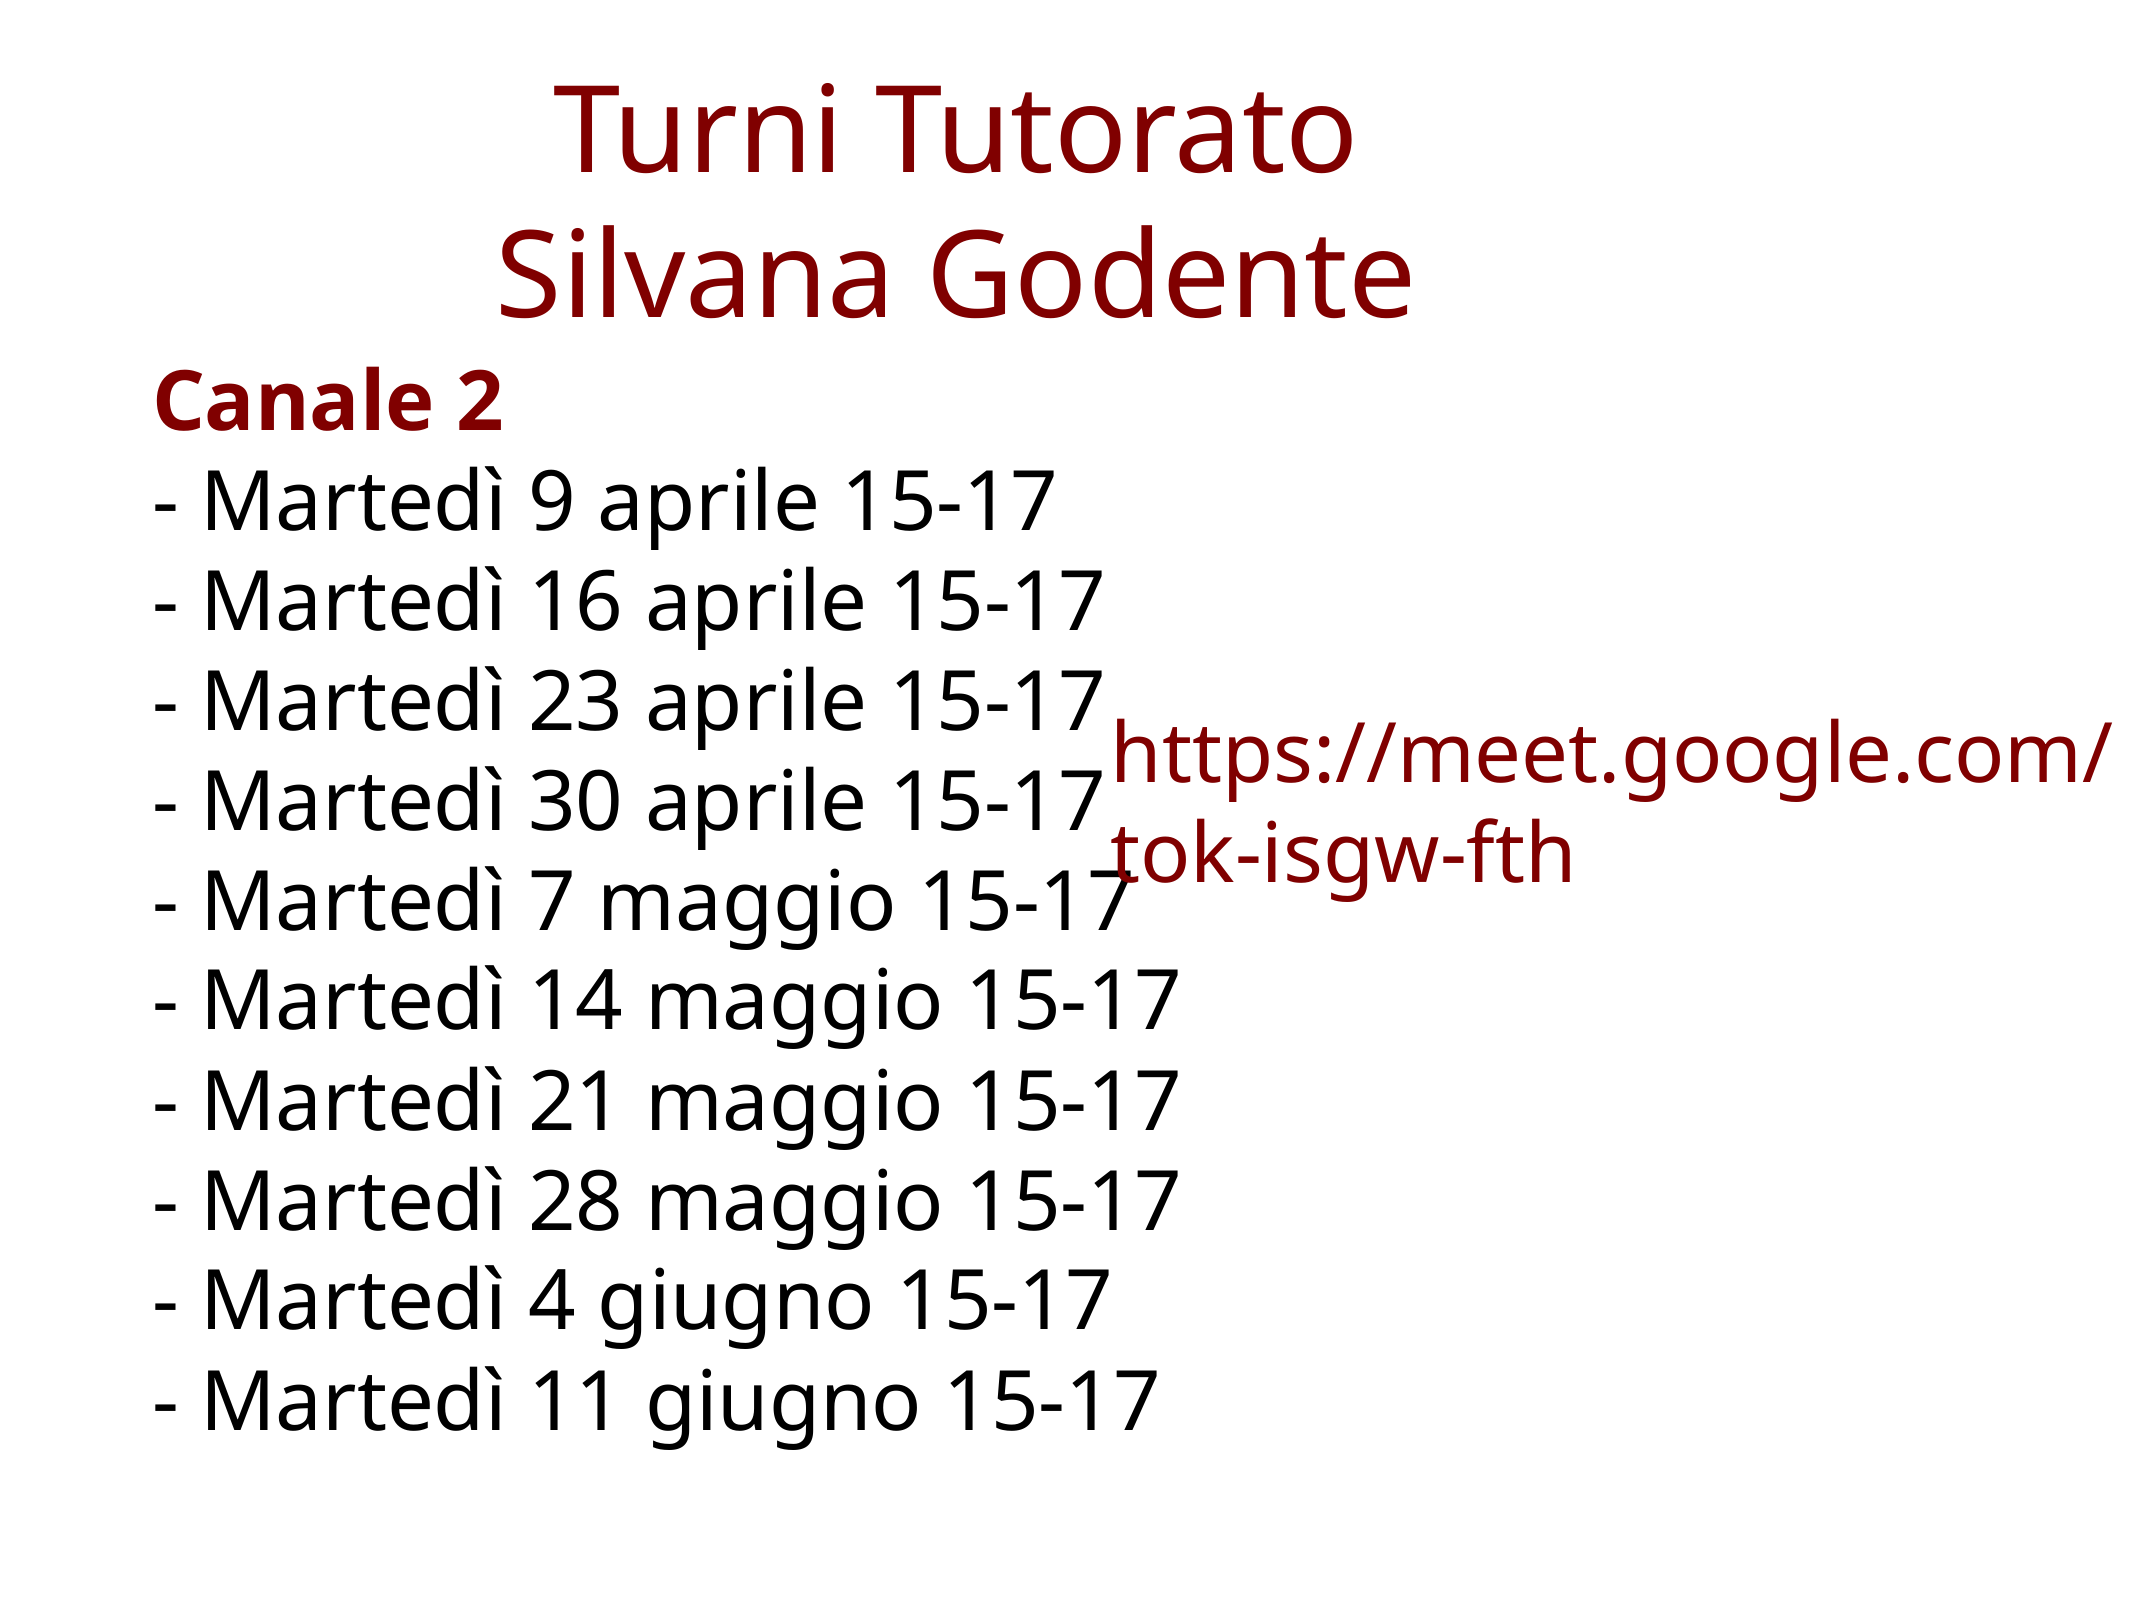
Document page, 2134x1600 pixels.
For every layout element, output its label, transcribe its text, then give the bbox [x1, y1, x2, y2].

text_box https://meet.google.com/tok-isgw-fth [1095, 691, 2134, 907]
title Turni Tutorato Silvana Godente [0, 24, 2093, 370]
text_box Canale 2 - Martedì 9 aprile 15-17 - Martedì 16 aprile 15-17 - Martedì 23 aprile 15-17 - Martedì 30 aprile 15-17 - Martedì 7 maggio 15-17 - Martedì 14 maggio 15-17 - Martedì 21 maggio 15-17 - Martedì 28 maggio 15-17 - Martedì 4 giugno 15-17 - Martedì 11 giugno 15-17 [137, 370, 1755, 1554]
